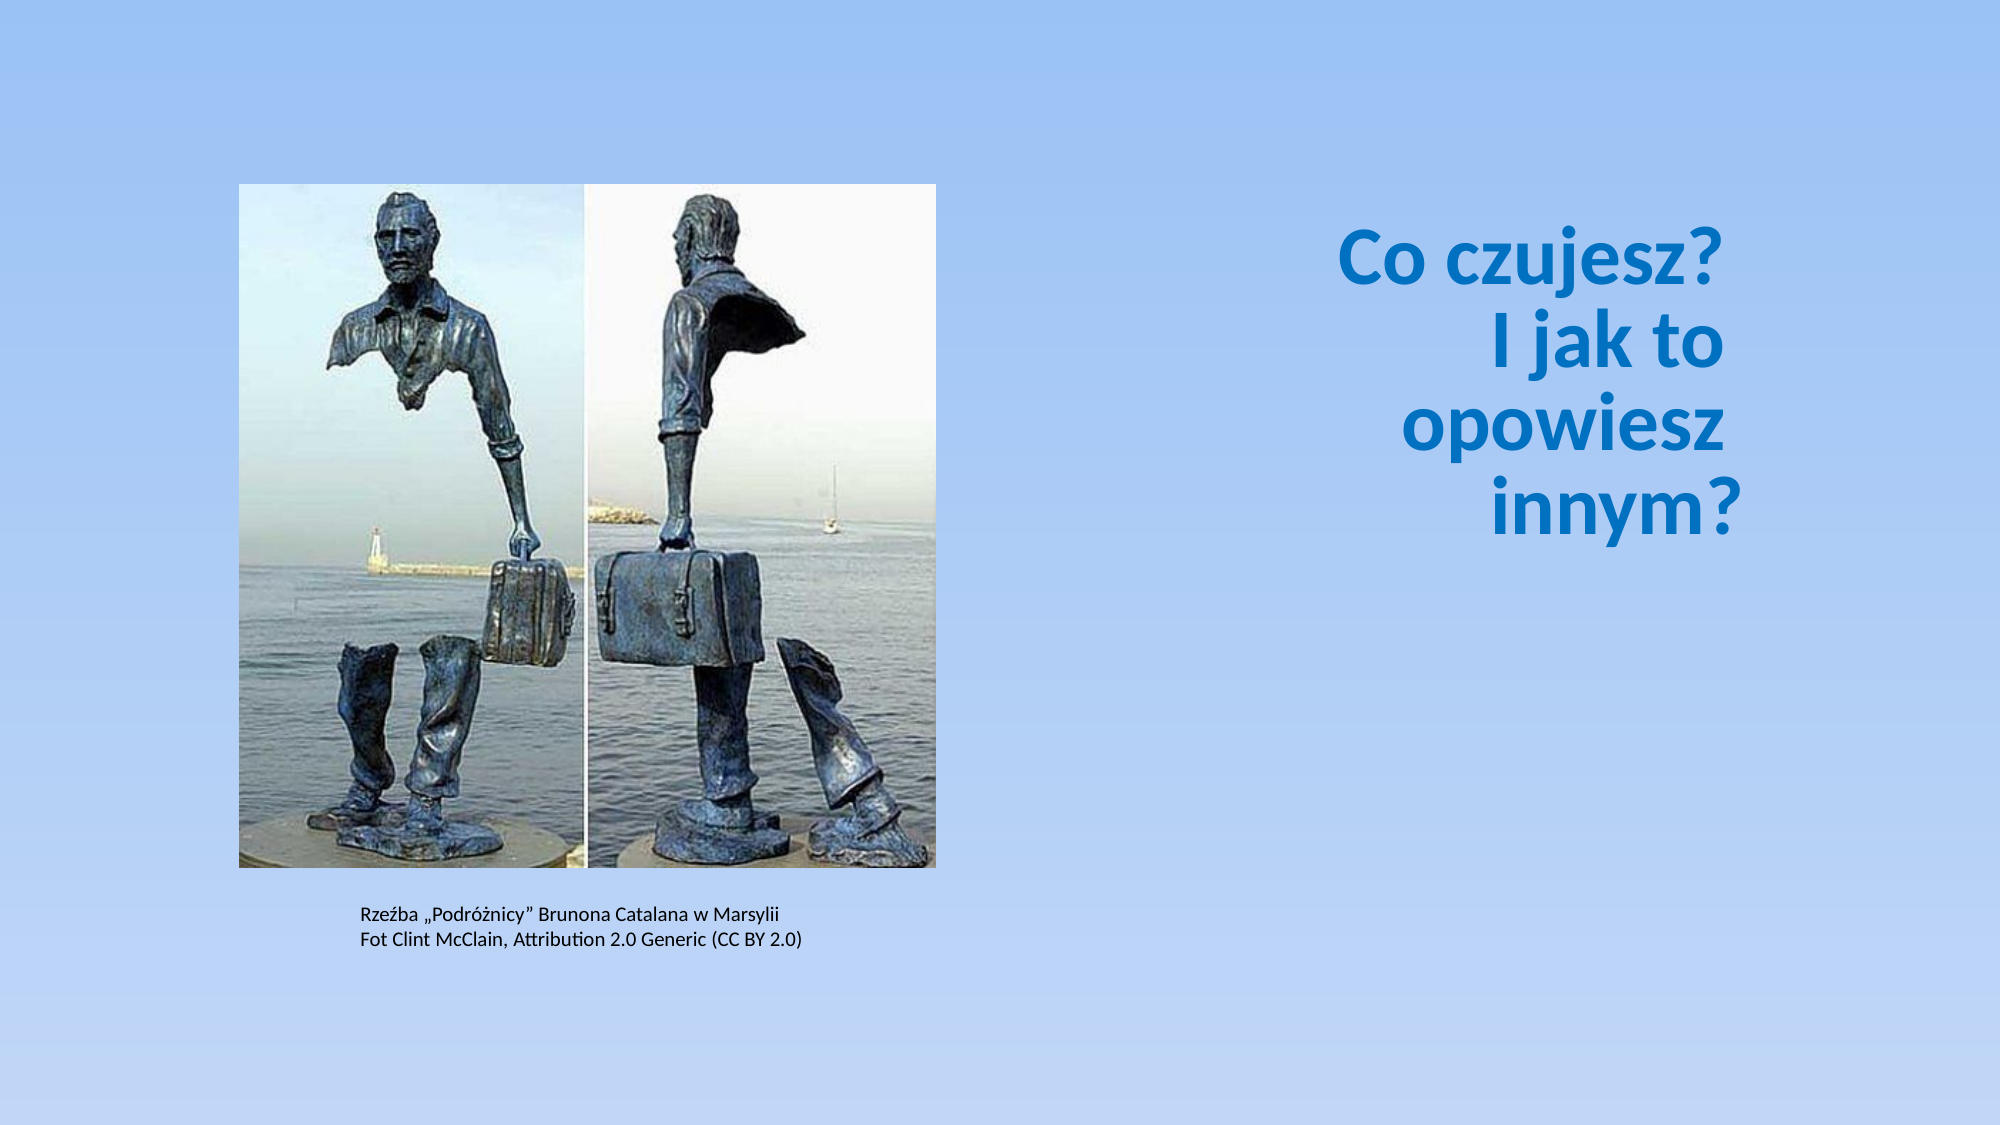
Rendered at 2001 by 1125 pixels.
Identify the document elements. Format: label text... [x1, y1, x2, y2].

text_box Rzeźba „Podróżnicy” Brunona Catalana w Marsylii Fot Clint McClain, Attribution 2.0 Generic (CC BY 2.0) [345, 893, 987, 993]
picture [239, 184, 936, 868]
subtitle Co czujesz? I jak to opowiesz innym? [1097, 230, 1760, 822]
